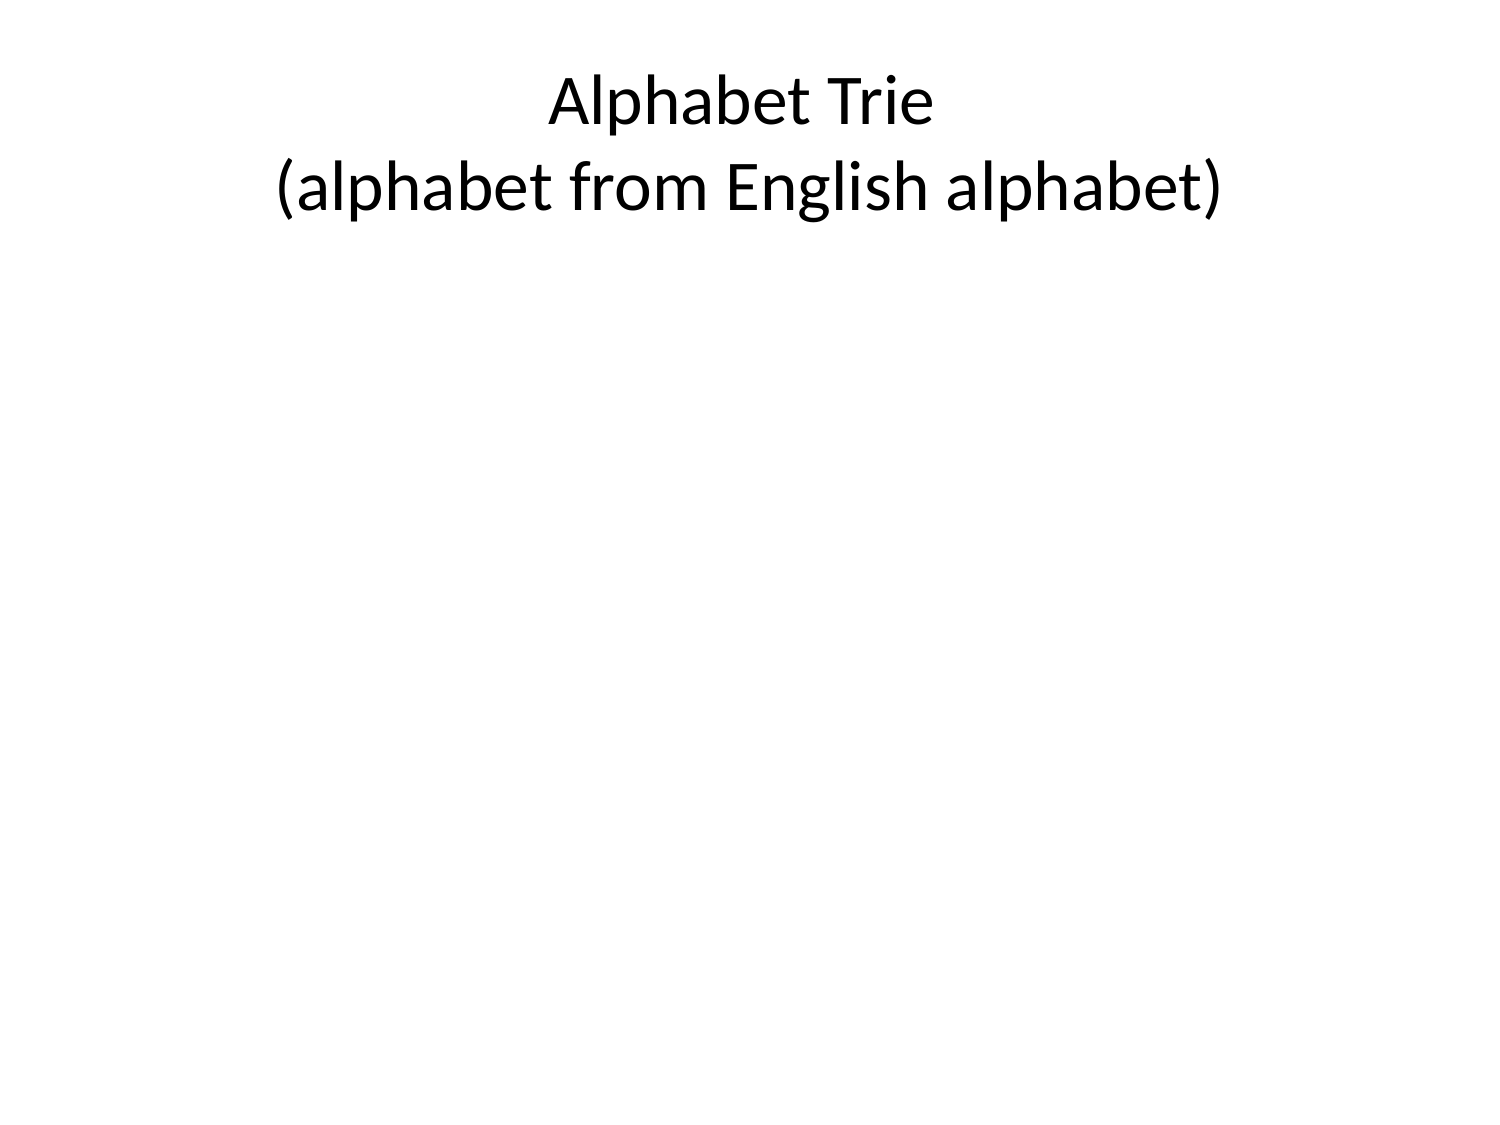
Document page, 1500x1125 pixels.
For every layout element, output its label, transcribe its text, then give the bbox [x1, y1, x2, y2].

title Alphabet Trie (alphabet from English alphabet) [75, 45, 1425, 233]
